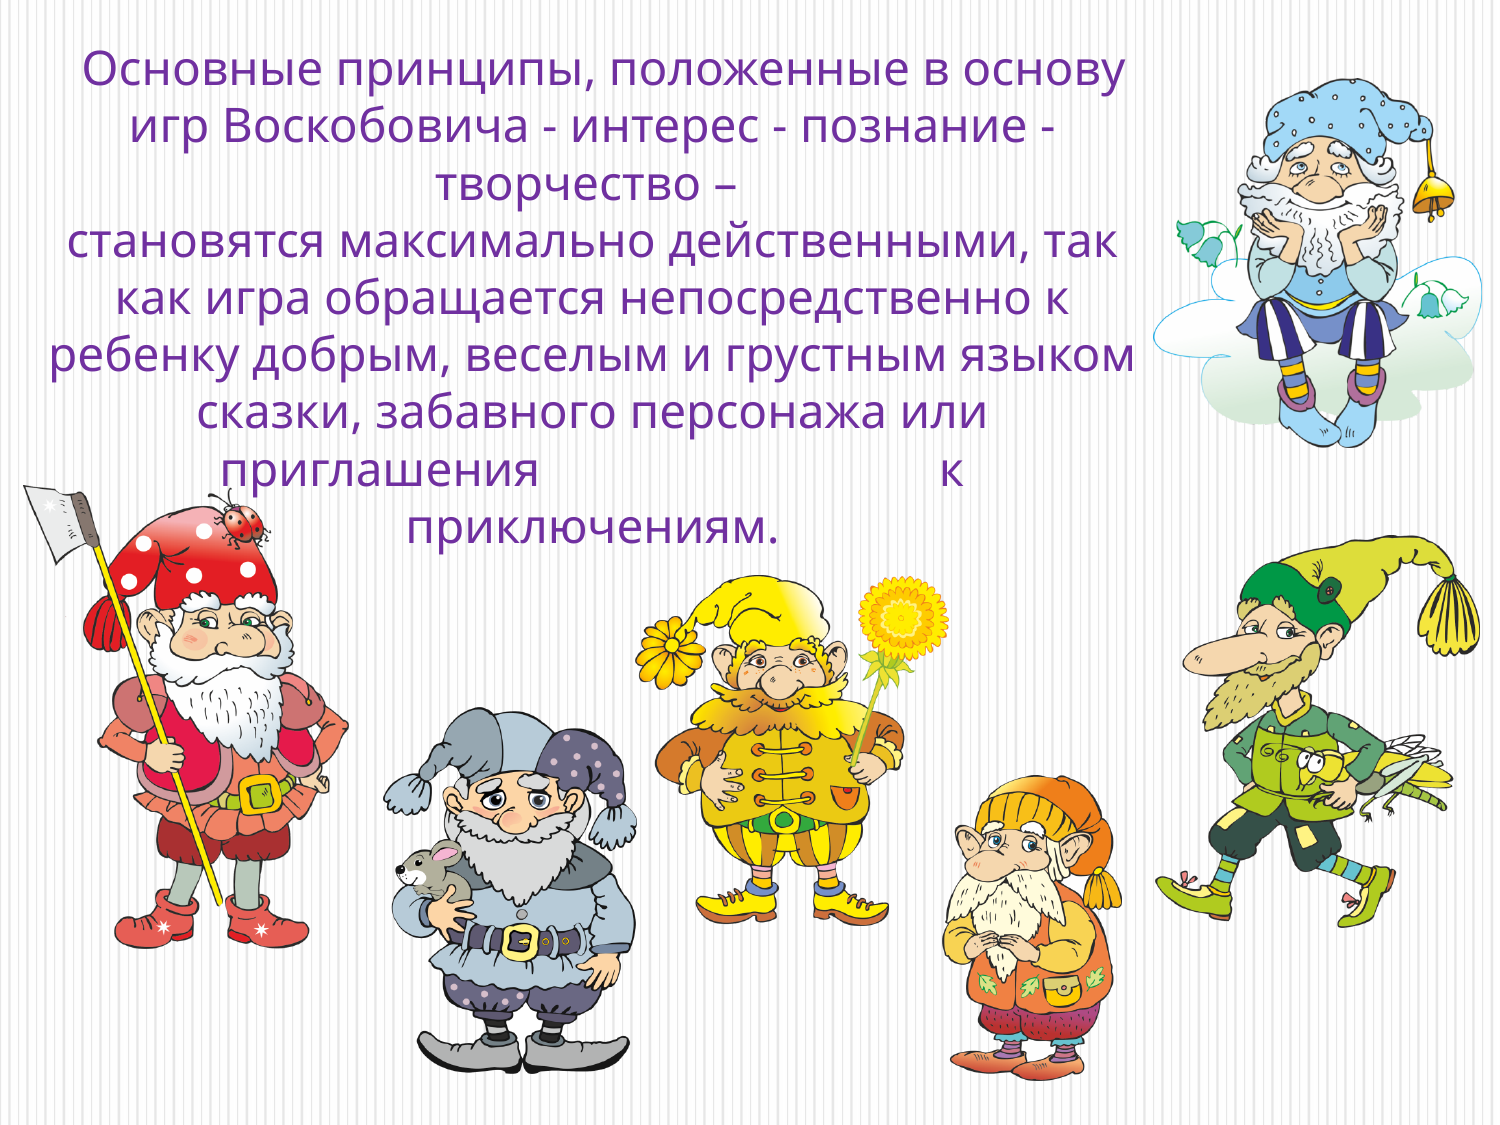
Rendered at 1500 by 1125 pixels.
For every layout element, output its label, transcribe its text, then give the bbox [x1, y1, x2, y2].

picture [1154, 535, 1481, 928]
picture [1153, 77, 1483, 448]
picture [23, 485, 349, 949]
title Основные принципы, положенные в основу игр Воскобовича - интерес - познание - творчество – становятся максимально действенными, так как игра обращается непосредственно к ребенку добрым, веселым и грустным языком сказки, забавного персонажа или приглашения к приключениям. [25, 26, 1160, 626]
picture [383, 575, 1122, 1081]
